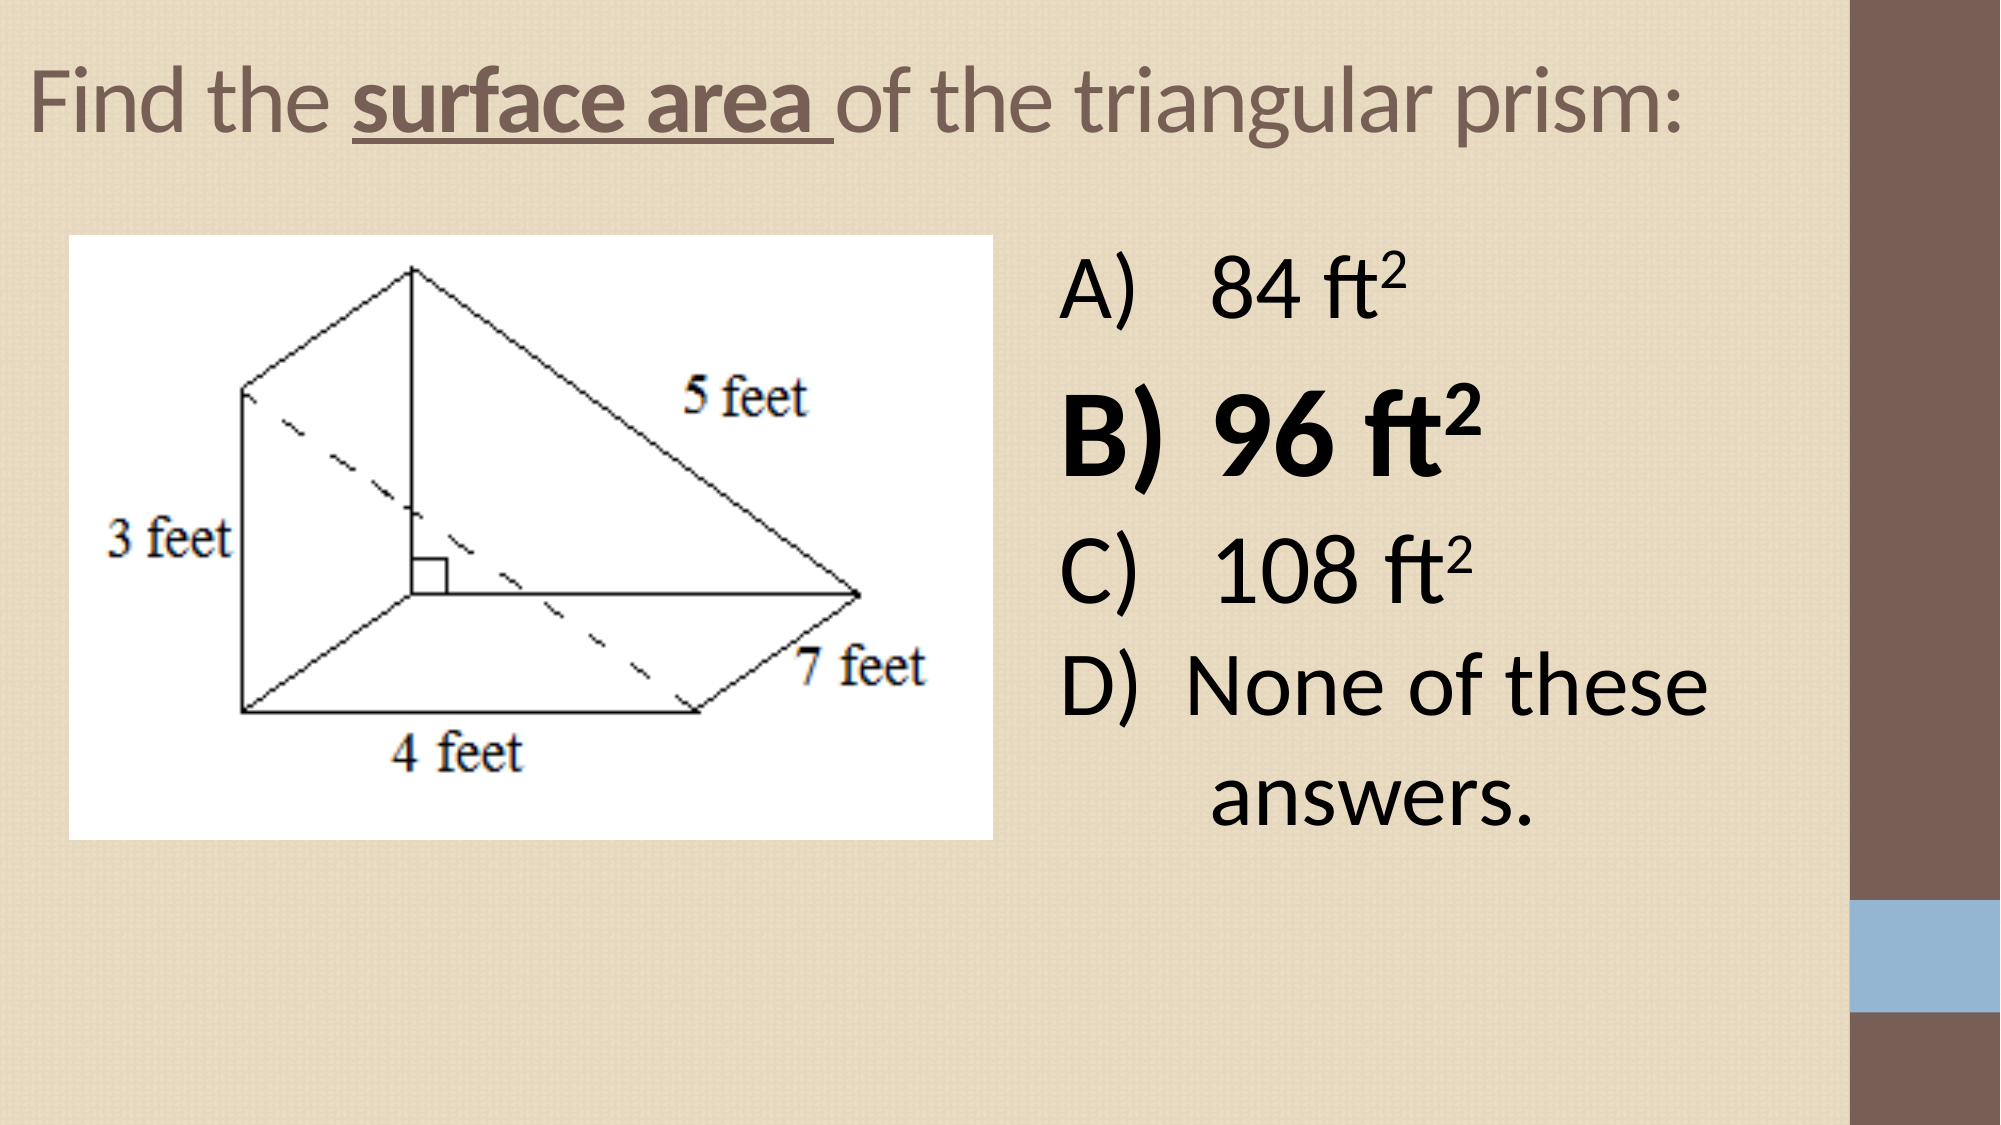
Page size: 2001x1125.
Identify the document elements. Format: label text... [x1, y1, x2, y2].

picture [68, 235, 993, 840]
title Find the surface area of the triangular prism: [13, 0, 1817, 188]
text_box A) 84 ft2 B) 96 ft2 C) 108 ft2 D) None of these answers. [1038, 211, 1754, 851]
